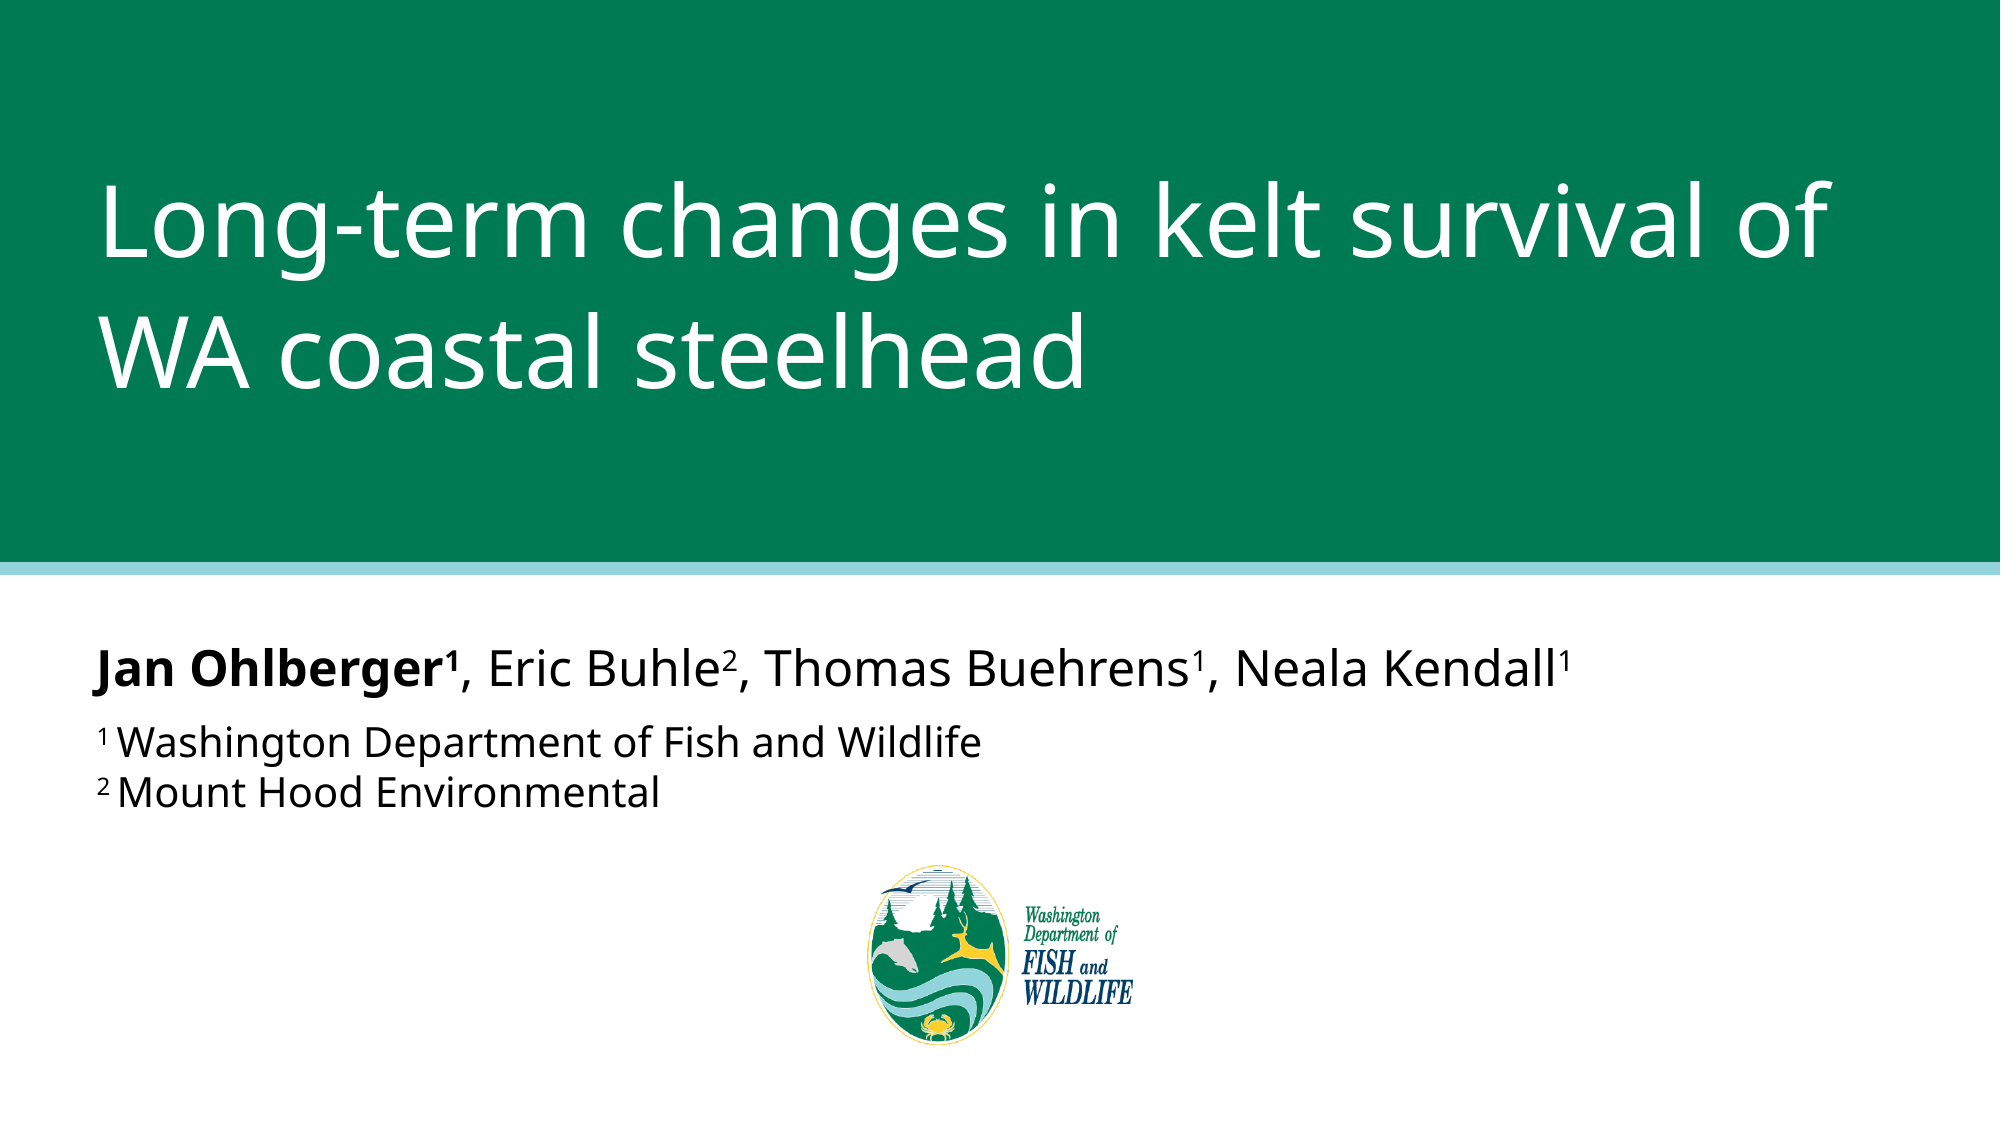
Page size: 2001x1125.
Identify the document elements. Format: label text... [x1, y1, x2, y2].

title Long-term changes in kelt survival of WA coastal steelhead [82, 61, 1922, 493]
picture [867, 865, 1133, 1045]
text_box Jan Ohlberger1, Eric Buhle2, Thomas Buehrens1, Neala Kendall1 1 Washington Department of Fish and Wildlife 2 Mount Hood Environmental [81, 628, 1917, 824]
